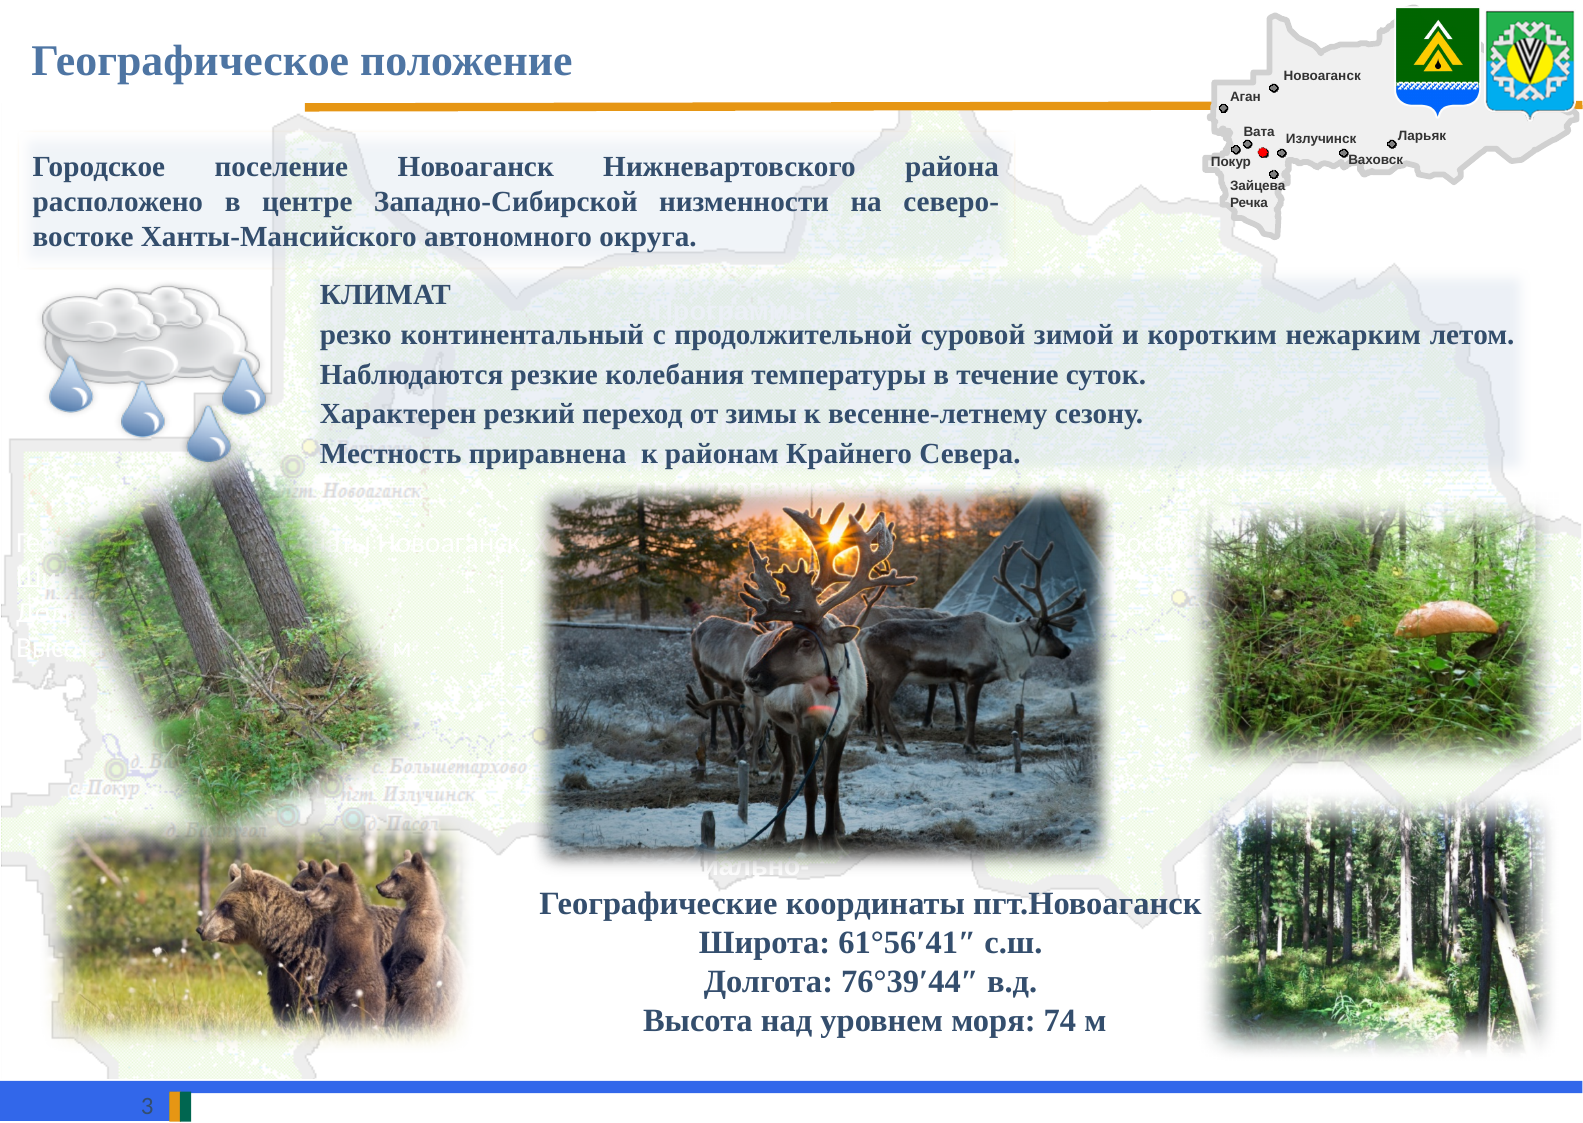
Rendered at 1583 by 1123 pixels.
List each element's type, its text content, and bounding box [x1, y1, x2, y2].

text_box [304, 104, 1196, 108]
text_box [179, 1090, 192, 1123]
picture [1, 103, 1582, 1079]
text_box Географическое положение [16, 11, 1028, 103]
text_box [168, 1090, 179, 1123]
slide_number 3 [3, 1087, 169, 1123]
picture [1484, 9, 1576, 122]
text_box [1196, 2, 1582, 241]
text_box [0, 1080, 1583, 1094]
